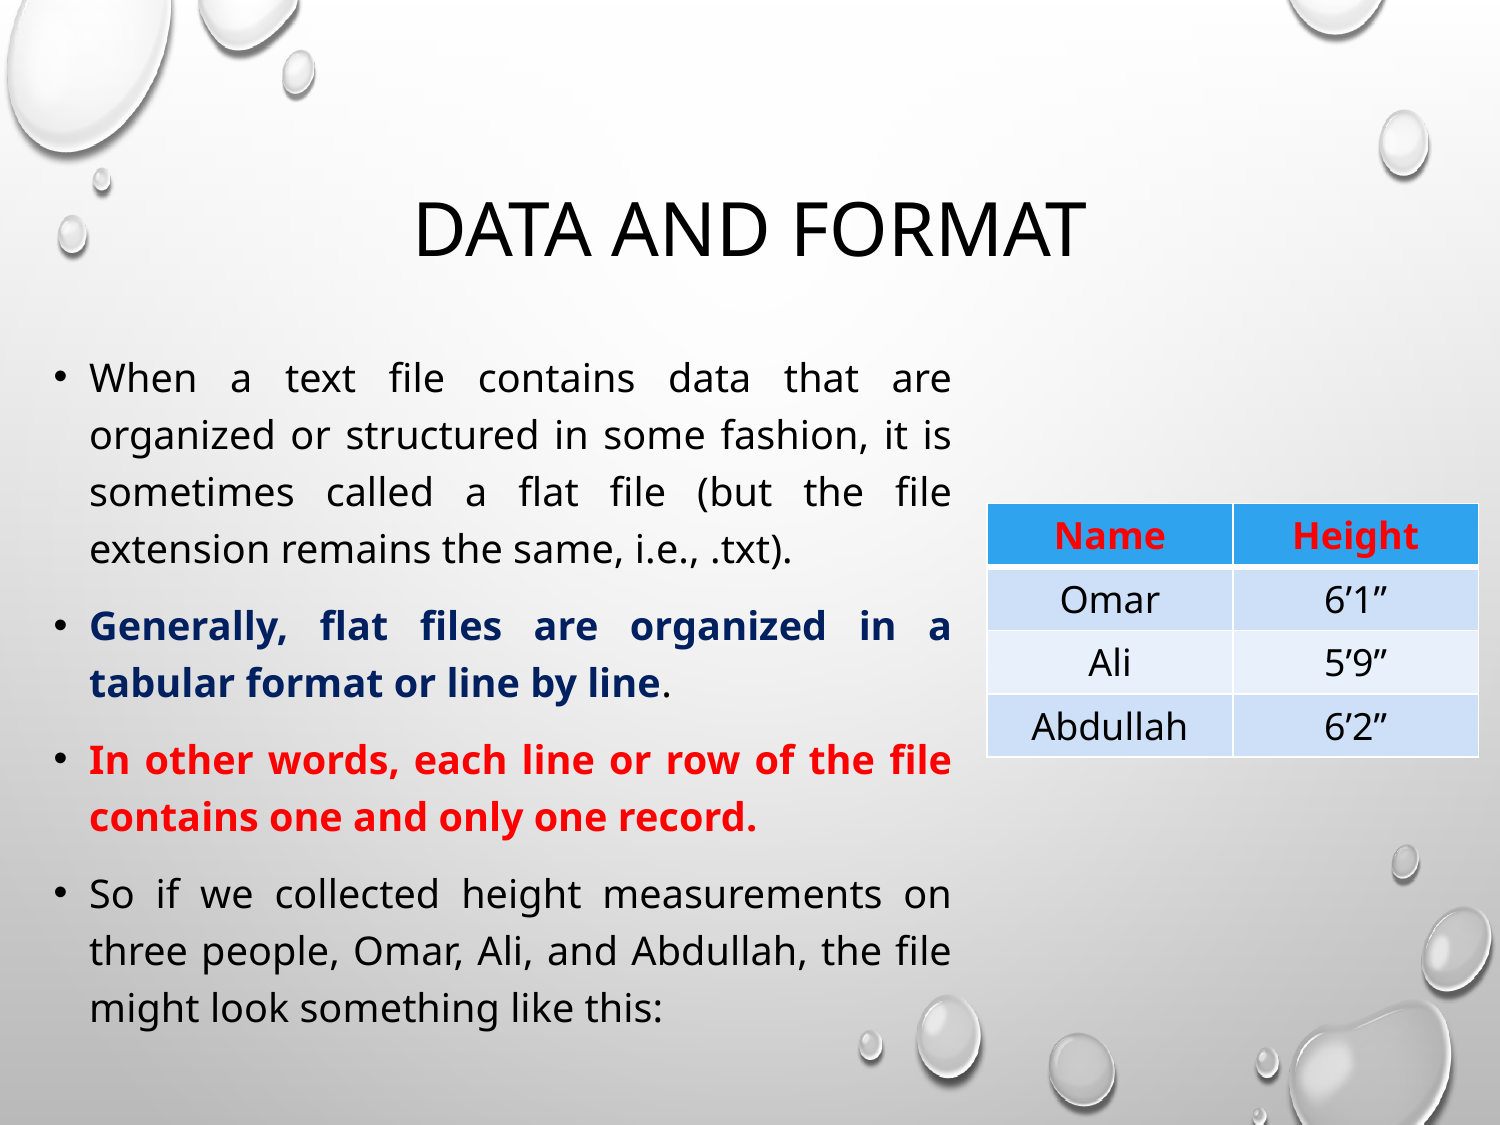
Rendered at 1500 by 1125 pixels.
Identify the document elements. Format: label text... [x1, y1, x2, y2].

table_cell Ali [988, 631, 1232, 693]
picture [0, 0, 1500, 1125]
table_header Name [988, 504, 1232, 564]
table_cell 6’1” [1234, 570, 1478, 630]
table_cell Omar [988, 570, 1232, 630]
list When a text file contains data that are organized or structured in some fashion, it is sometimes called a flat file (but the file extension remains the same, i.e., .txt). Generally, flat files are organized in a tabular format or line by line. In other words, each line or row of the file contains one and only one record. So if we collected height measurements on three people, Omar, Ali, and Abdullah, the file might look something like this: [38, 335, 969, 1039]
table_header Height [1234, 504, 1478, 564]
table_cell Abdullah [988, 695, 1232, 756]
title Data and format [112, 101, 1388, 364]
table_cell 5’9” [1234, 631, 1478, 693]
table_cell 6’2” [1234, 695, 1478, 756]
